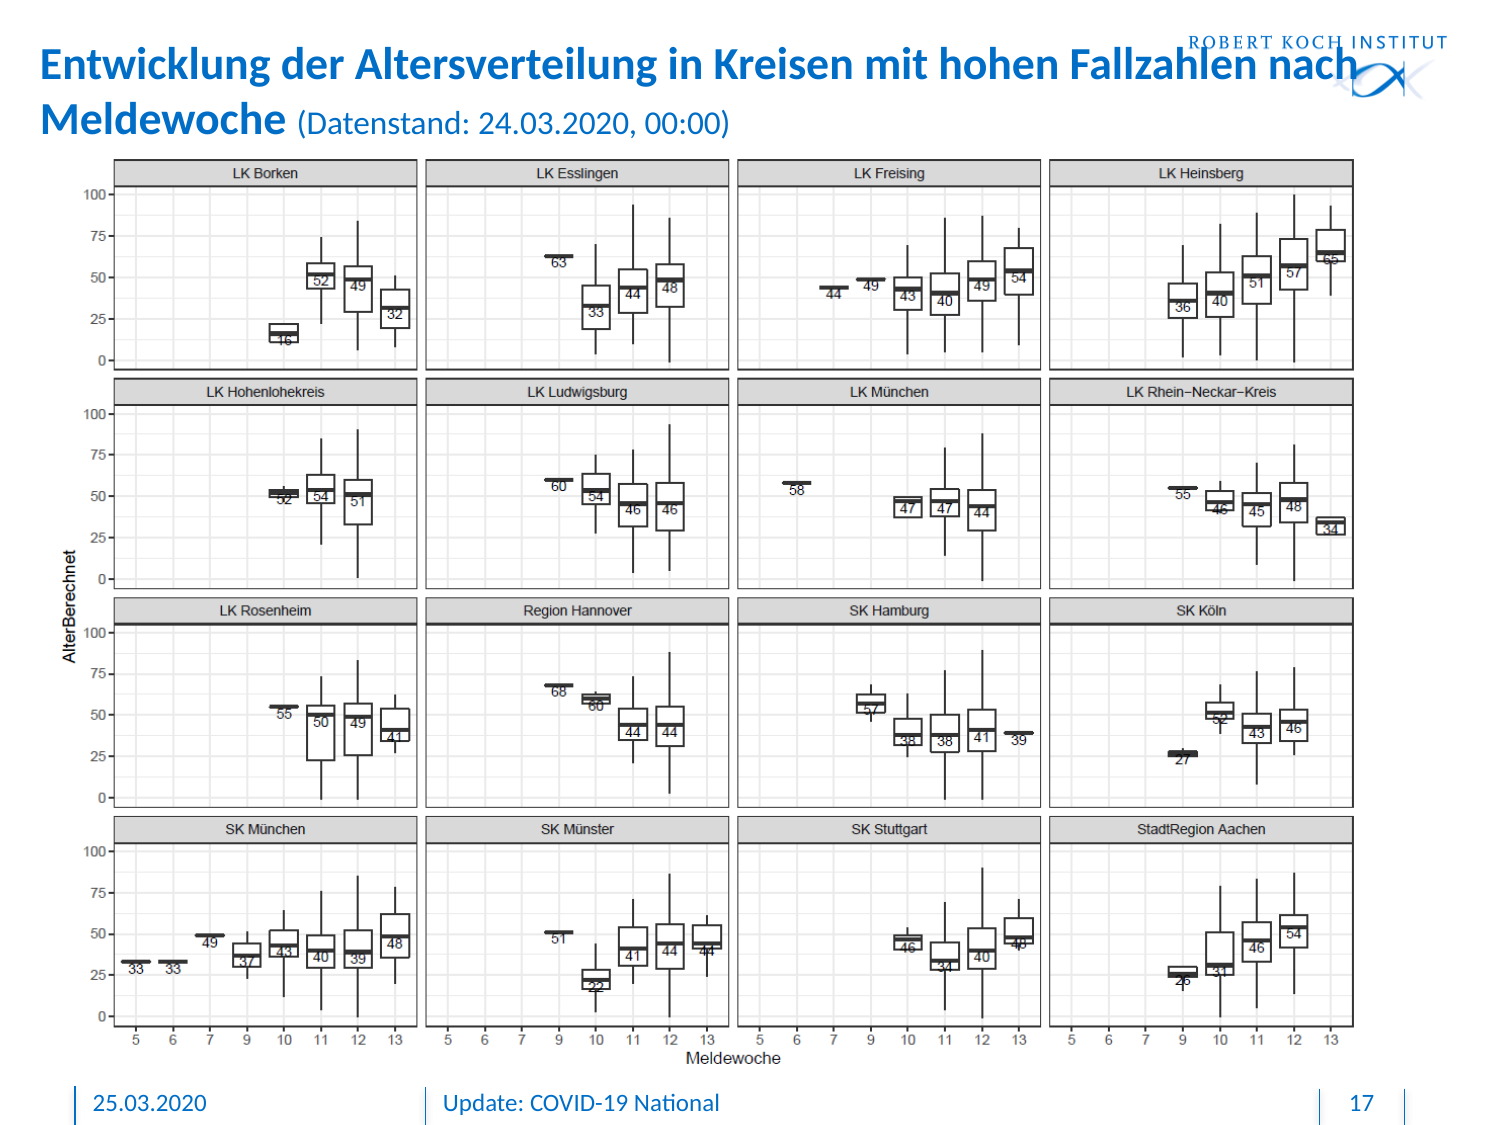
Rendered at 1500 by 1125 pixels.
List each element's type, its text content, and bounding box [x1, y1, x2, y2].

picture [1182, 29, 1454, 109]
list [58, 155, 1359, 1070]
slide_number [92, 1086, 398, 1119]
title Entwicklung der Altersverteilung in Kreisen mit hohen Fallzahlen nach Meldewoche (Datenstand: 24.03.2020, 00:00) [39, 33, 1368, 145]
slide_number 17 [1321, 1086, 1403, 1119]
footer Update: COVID-19 National [442, 1086, 1293, 1119]
